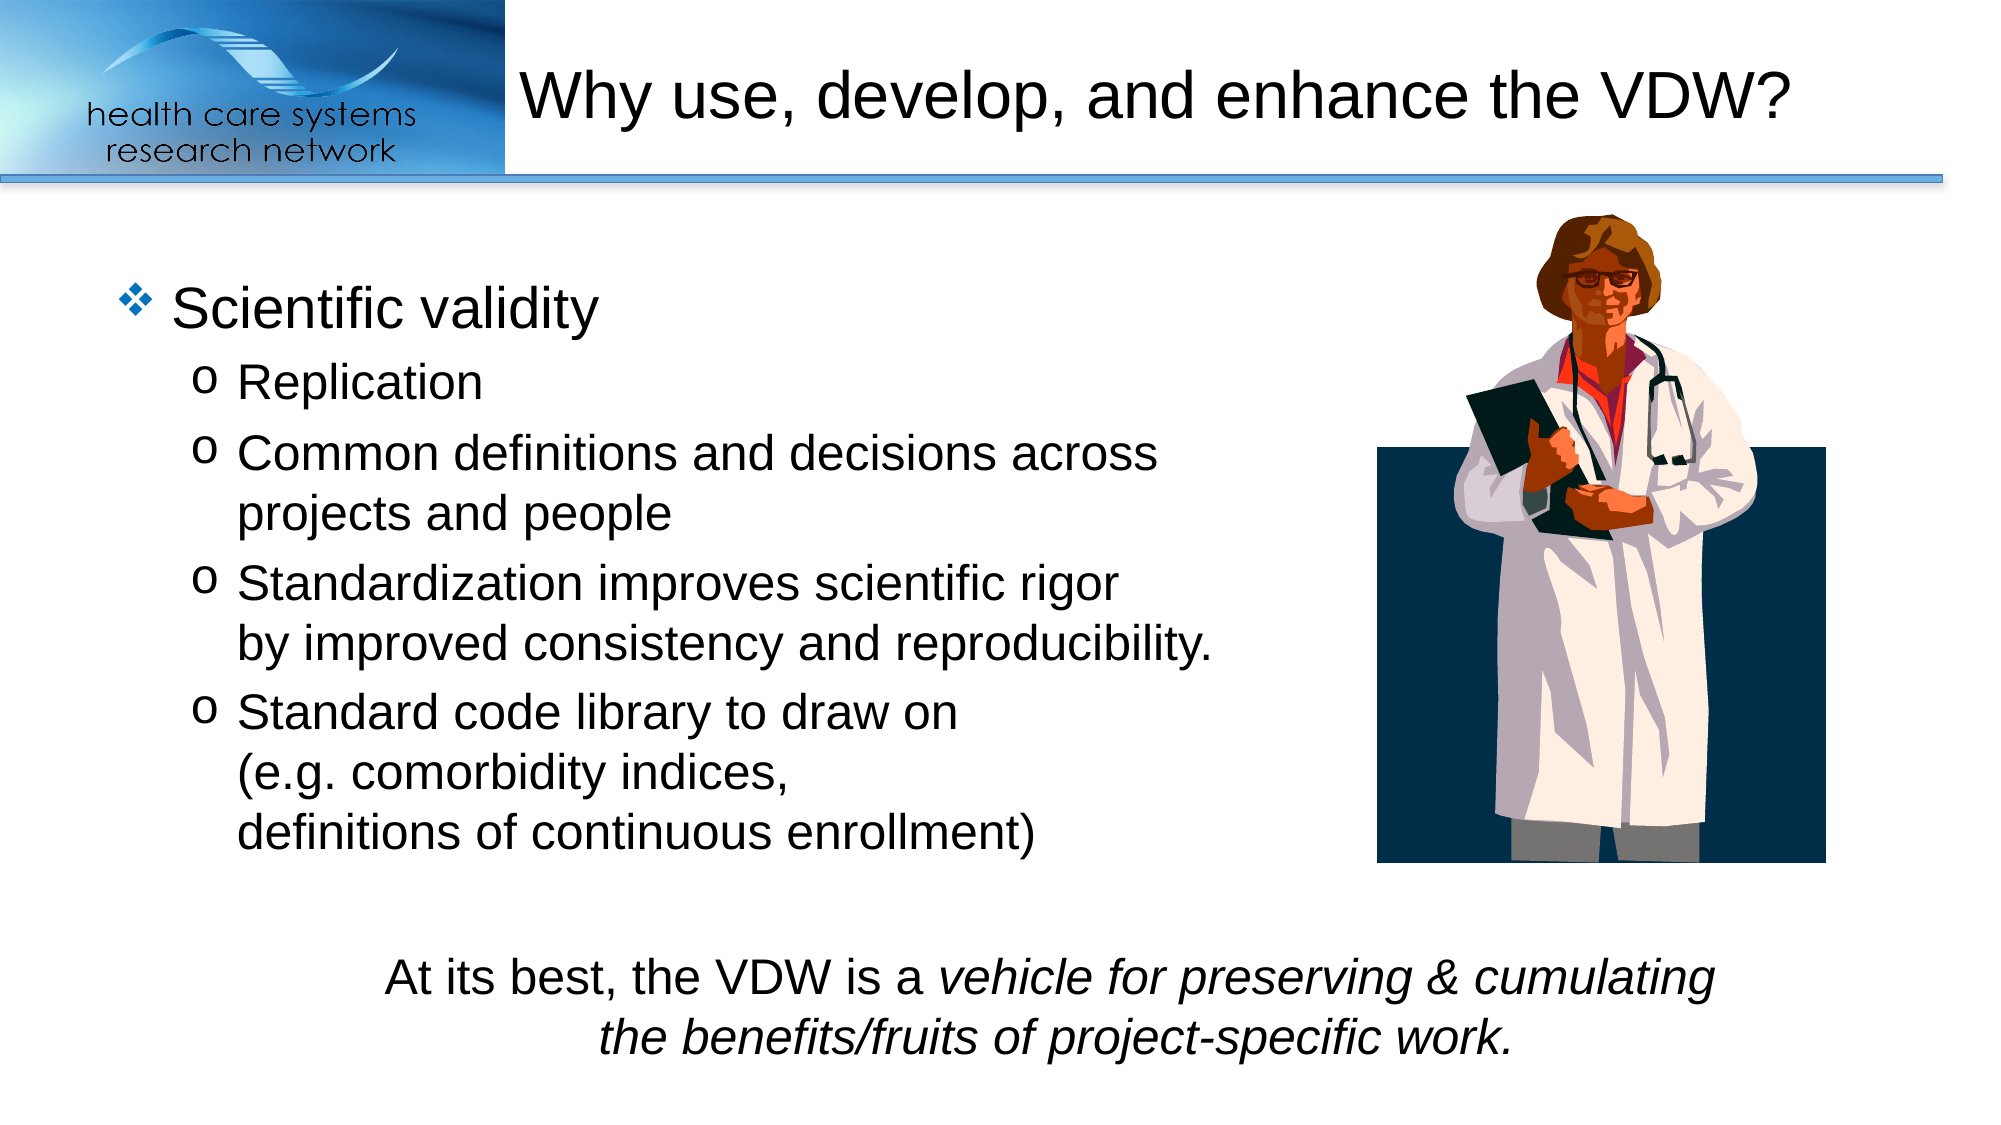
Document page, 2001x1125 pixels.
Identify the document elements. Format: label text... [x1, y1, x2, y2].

title Why use, develop, and enhance the VDW? [504, 4, 1940, 180]
list Scientific validity Replication Common definitions and decisions across projects and people Standardization improves scientific rigor by improved consistency and reproducibility. Standard code library to draw on (e.g. comorbidity indices, definitions of continuous enrollment) At its best, the VDW is a vehicle for preserving & cumulating the benefits/fruits of project-specific work. [99, 262, 1940, 1075]
picture [0, 0, 505, 183]
picture [1376, 214, 1827, 863]
